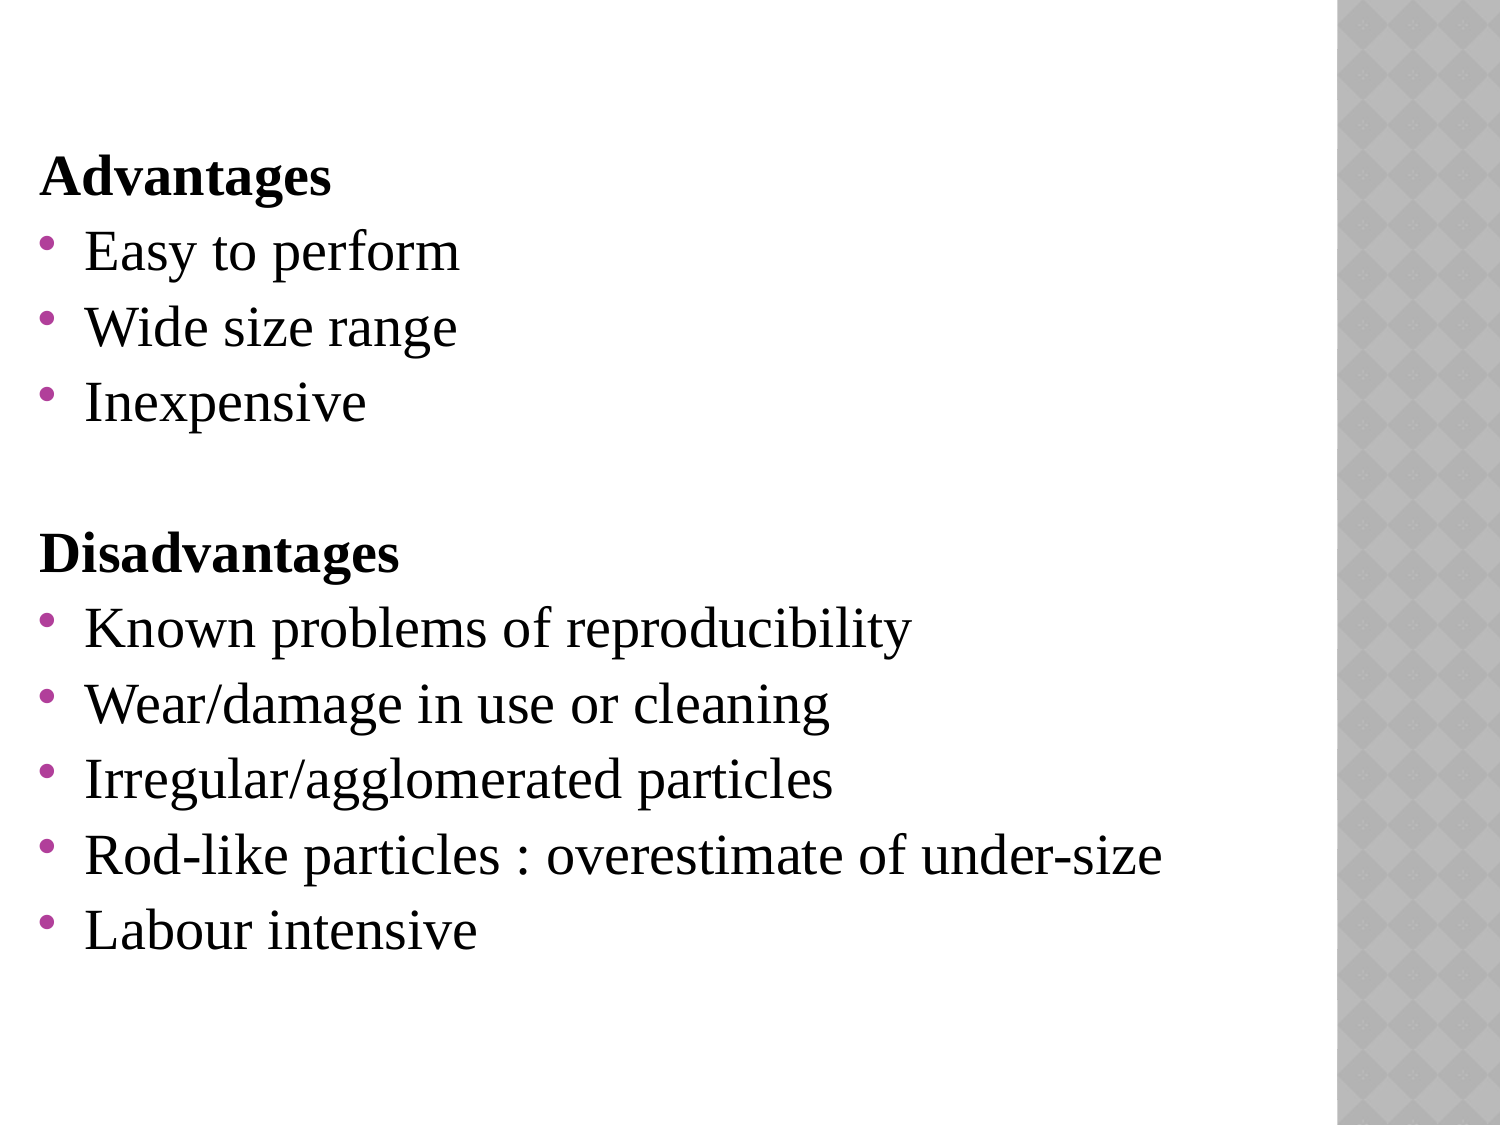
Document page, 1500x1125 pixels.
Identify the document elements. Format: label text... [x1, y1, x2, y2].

text_box Advantages Easy to perform Wide size range Inexpensive Disadvantages Known problems of reproducibility Wear/damage in use or cleaning Irregular/agglomerated particles Rod-like particles : overestimate of under-size Labour intensive [24, 137, 1427, 880]
